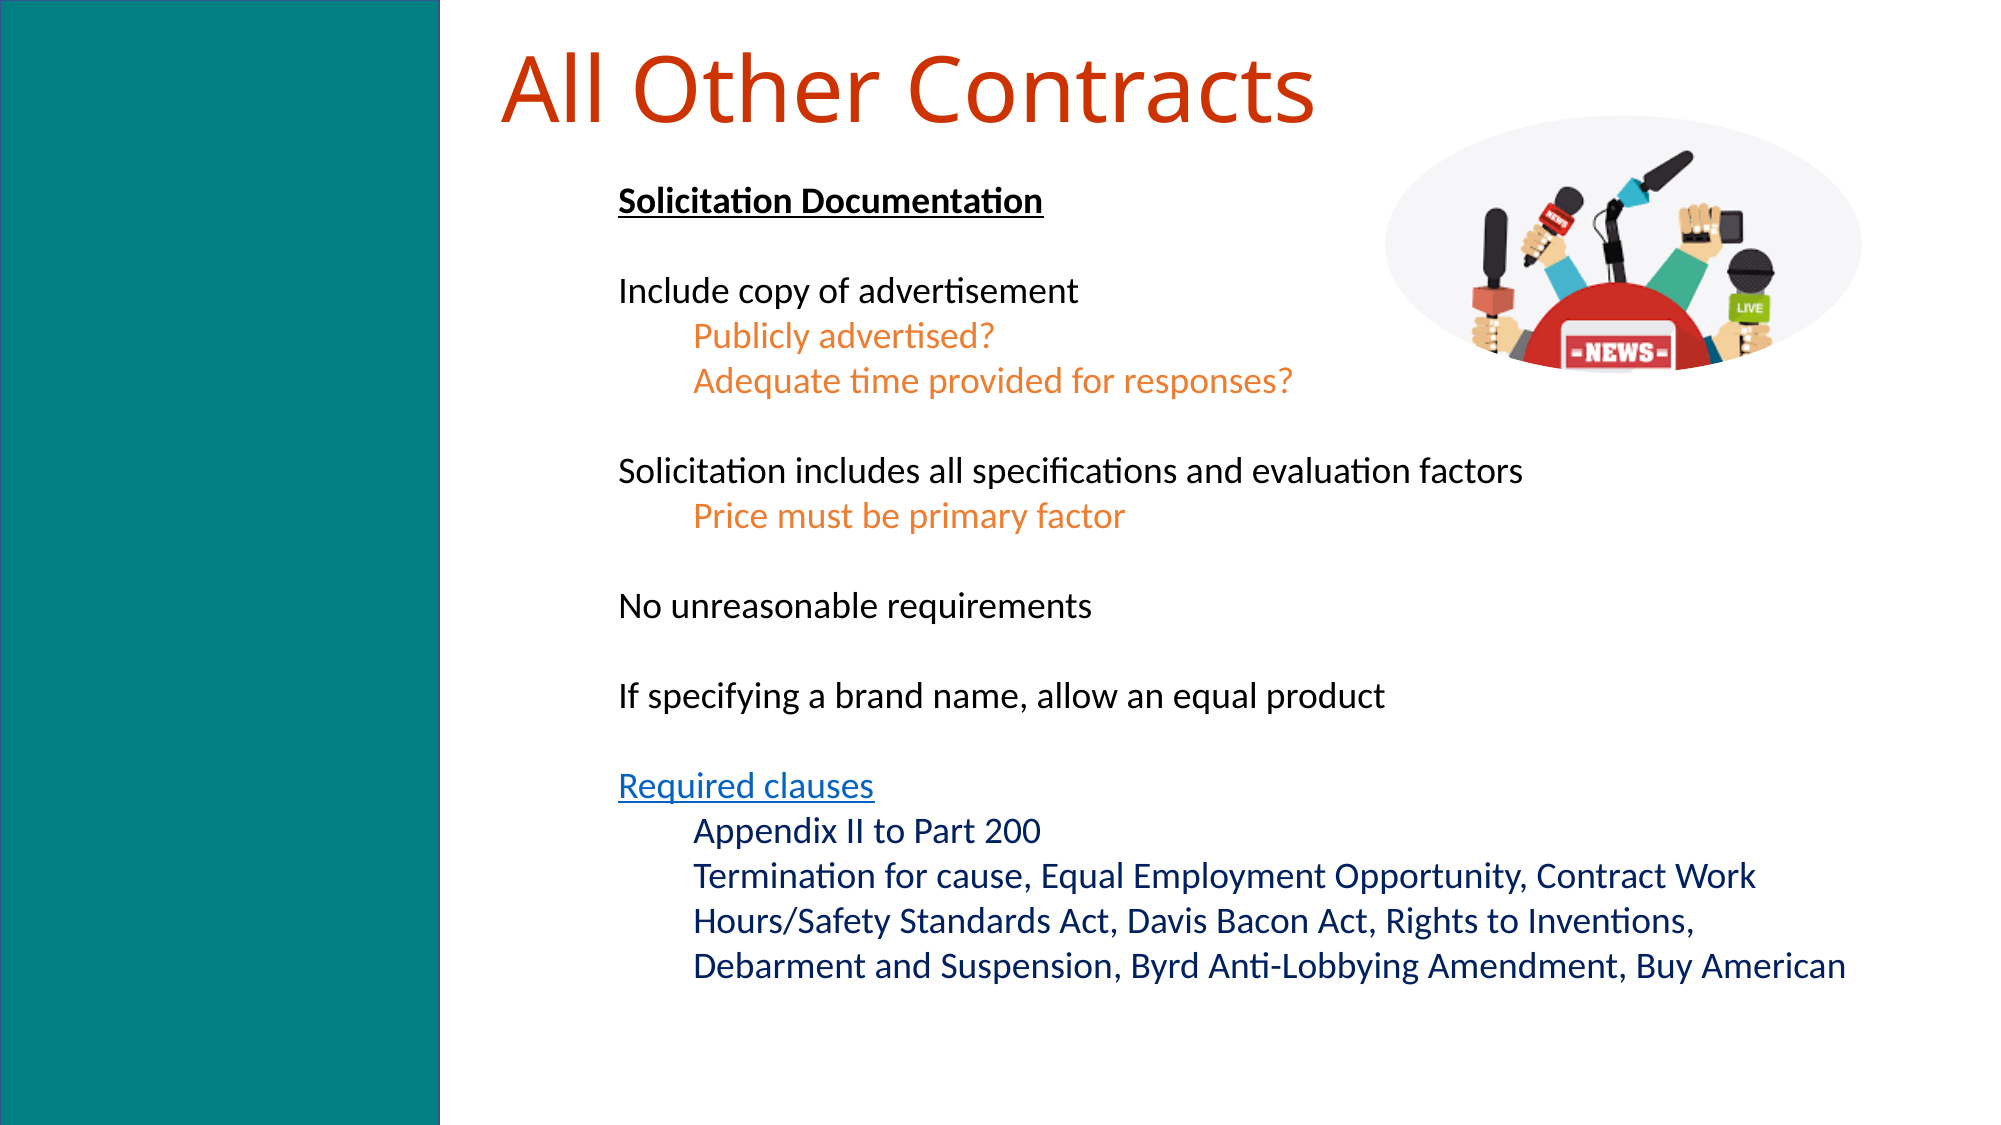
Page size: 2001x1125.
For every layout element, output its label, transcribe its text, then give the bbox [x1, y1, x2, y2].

text_box Solicitation Documentation Include copy of advertisement Publicly advertised? Adequate time provided for responses? Solicitation includes all specifications and evaluation factors Price must be primary factor No unreasonable requirements If specifying a brand name, allow an equal product Required clauses Appendix II to Part 200 Termination for cause, Equal Employment Opportunity, Contract Work Hours/Safety Standards Act, Davis Bacon Act, Rights to Inventions, Debarment and Suspension, Byrd Anti-Lobbying Amendment, Buy American [603, 168, 1887, 1039]
picture [1385, 115, 1862, 374]
text_box [0, 0, 440, 1125]
title All Other Contracts [486, 0, 2000, 202]
